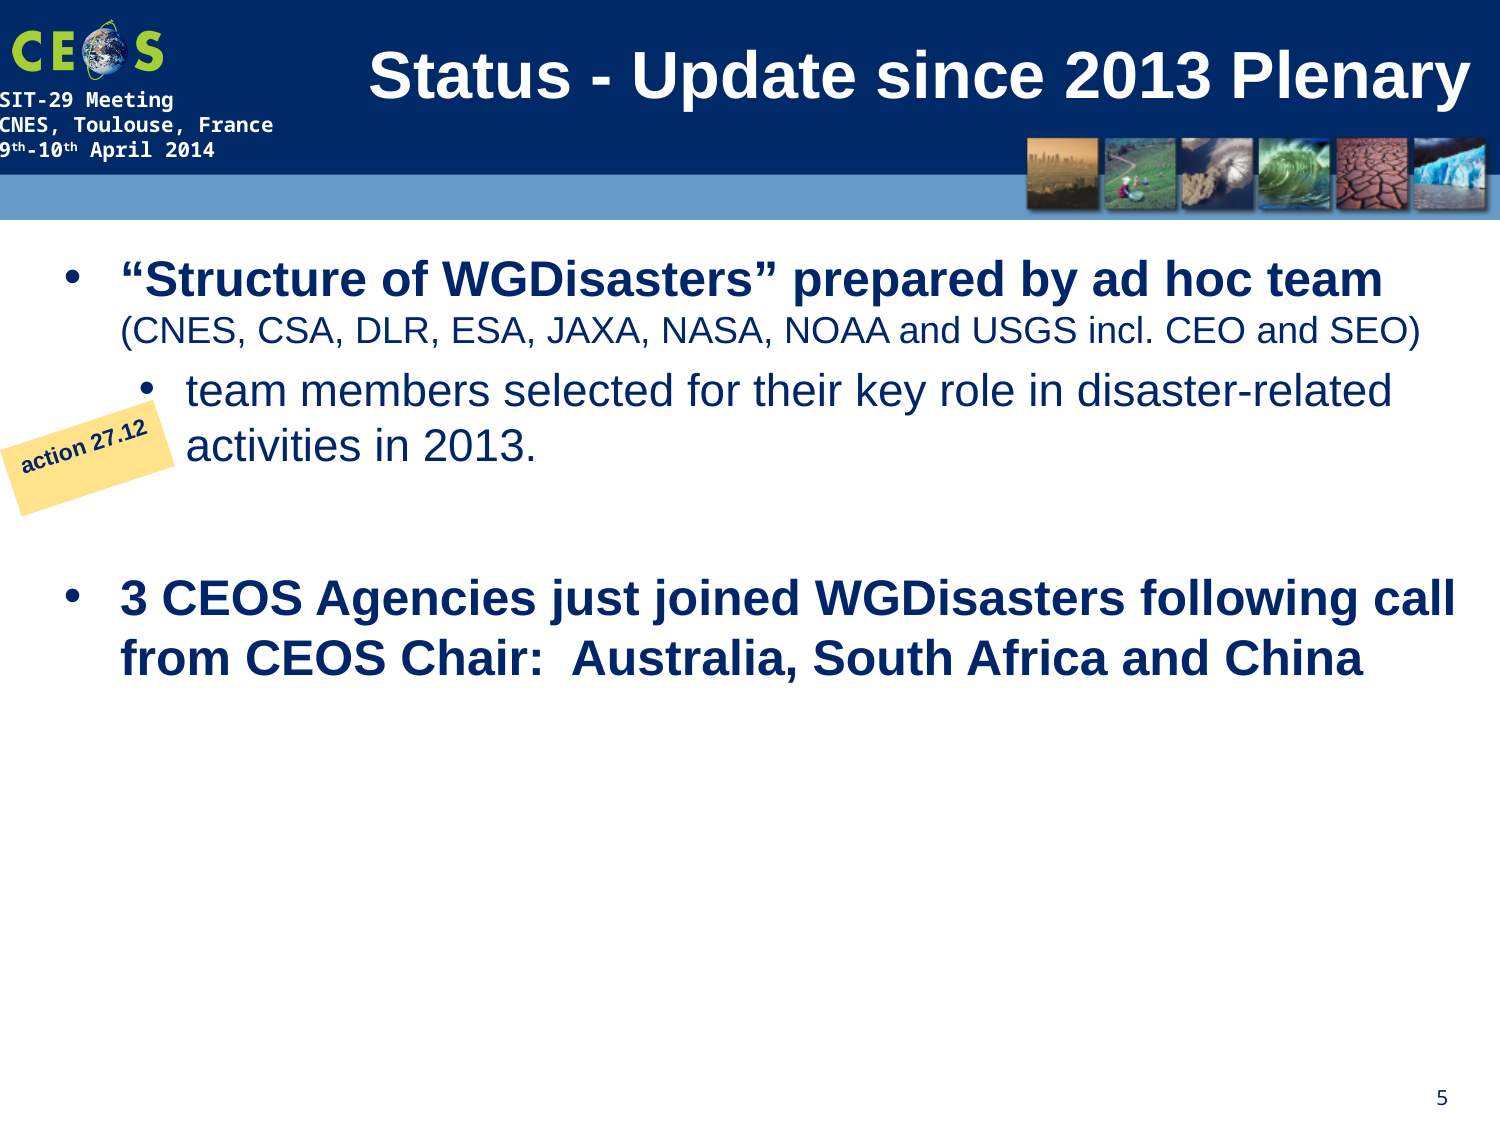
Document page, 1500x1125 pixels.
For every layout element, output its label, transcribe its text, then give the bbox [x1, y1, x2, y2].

picture [0, 0, 1500, 220]
list “Structure of WGDisasters” prepared by ad hoc team (CNES, CSA, DLR, ESA, JAXA, NASA, NOAA and USGS incl. CEO and SEO) team members selected for their key role in disaster-related activities in 2013. 3 CEOS Agencies just joined WGDisasters following call from CEOS Chair: Australia, South Africa and China [48, 238, 1488, 1038]
picture [0, 98, 6, 105]
text_box action 27.12 [0, 399, 175, 517]
title Status - Update since 2013 Plenary [273, 30, 1488, 114]
